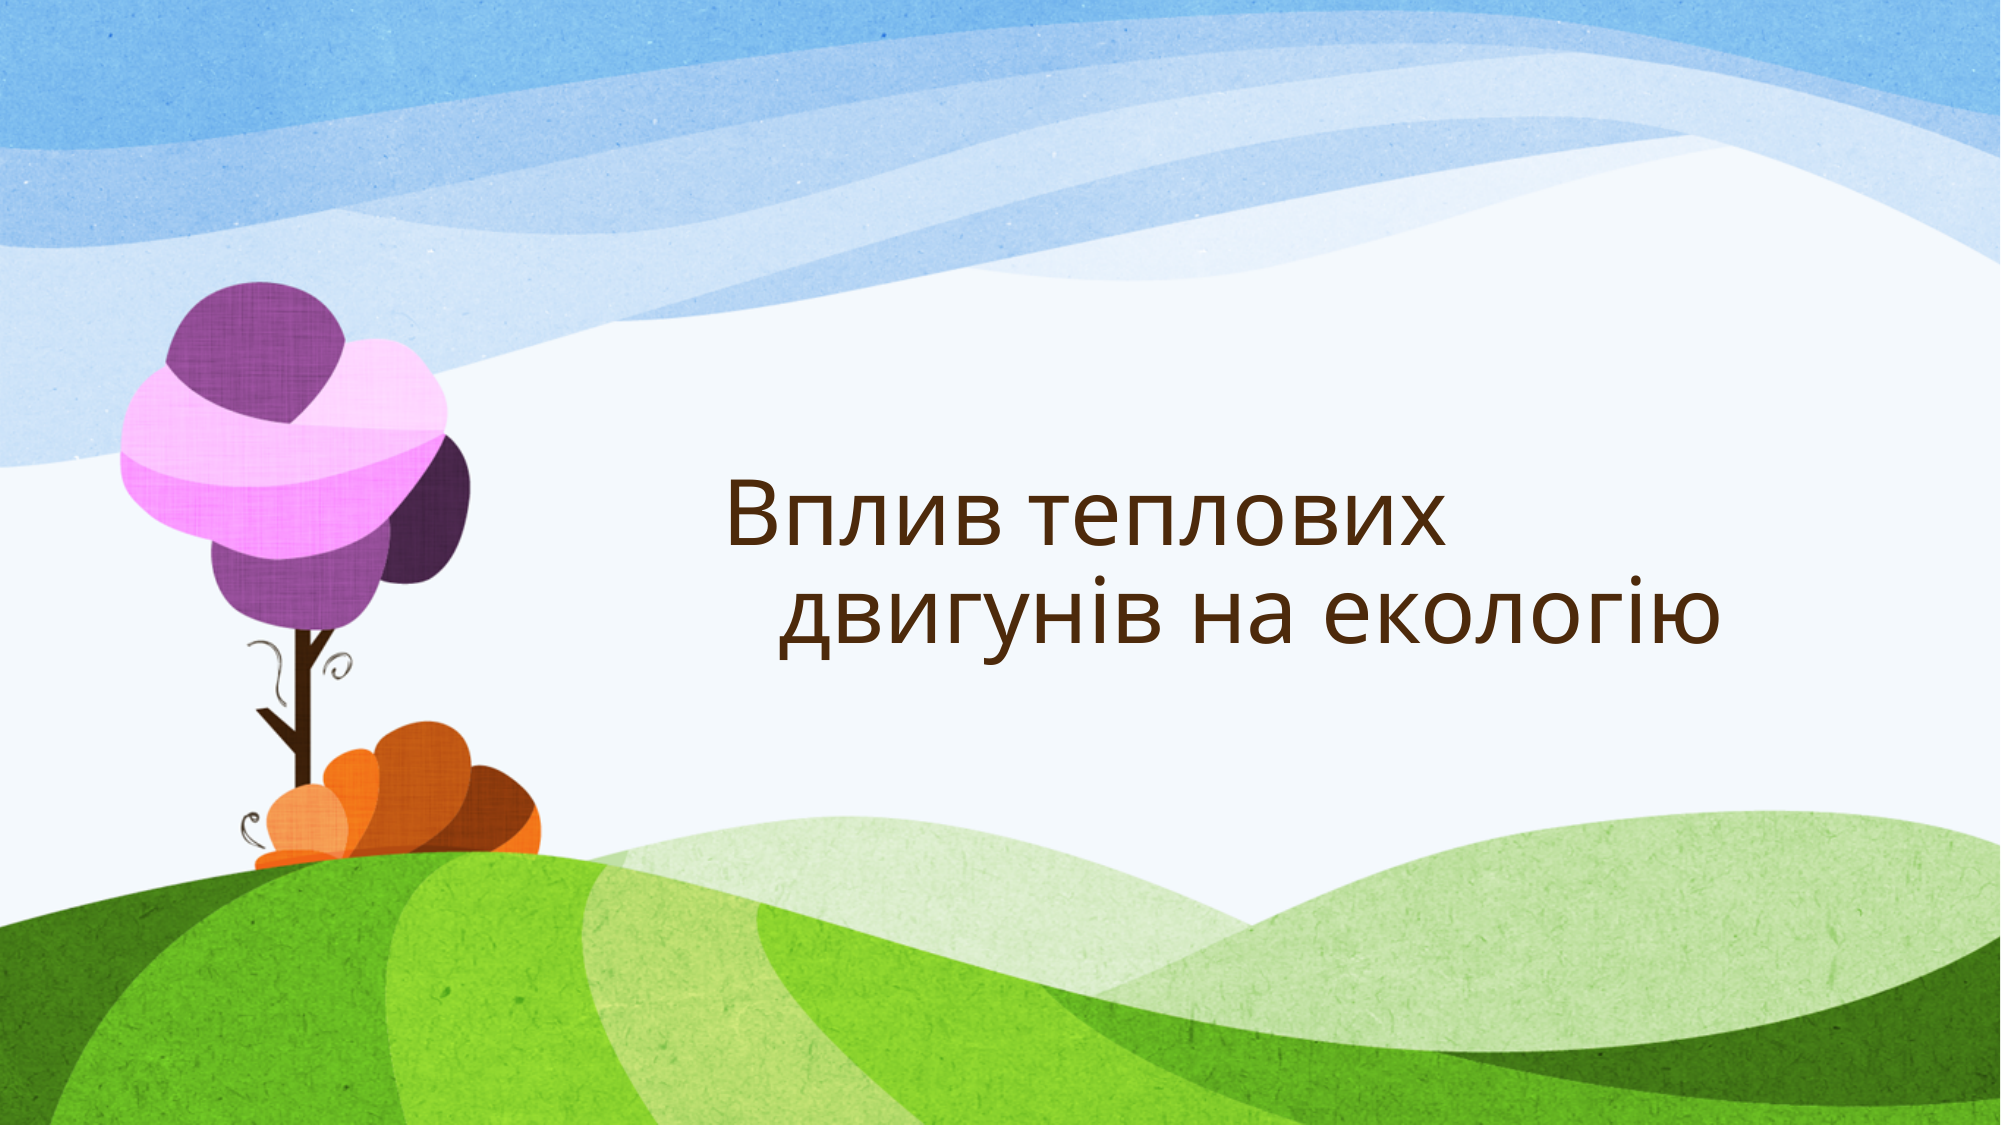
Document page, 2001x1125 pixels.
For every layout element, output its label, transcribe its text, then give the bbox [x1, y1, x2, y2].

picture [0, 0, 2001, 1125]
title Вплив теплових двигунів на екологію [590, 371, 1914, 672]
